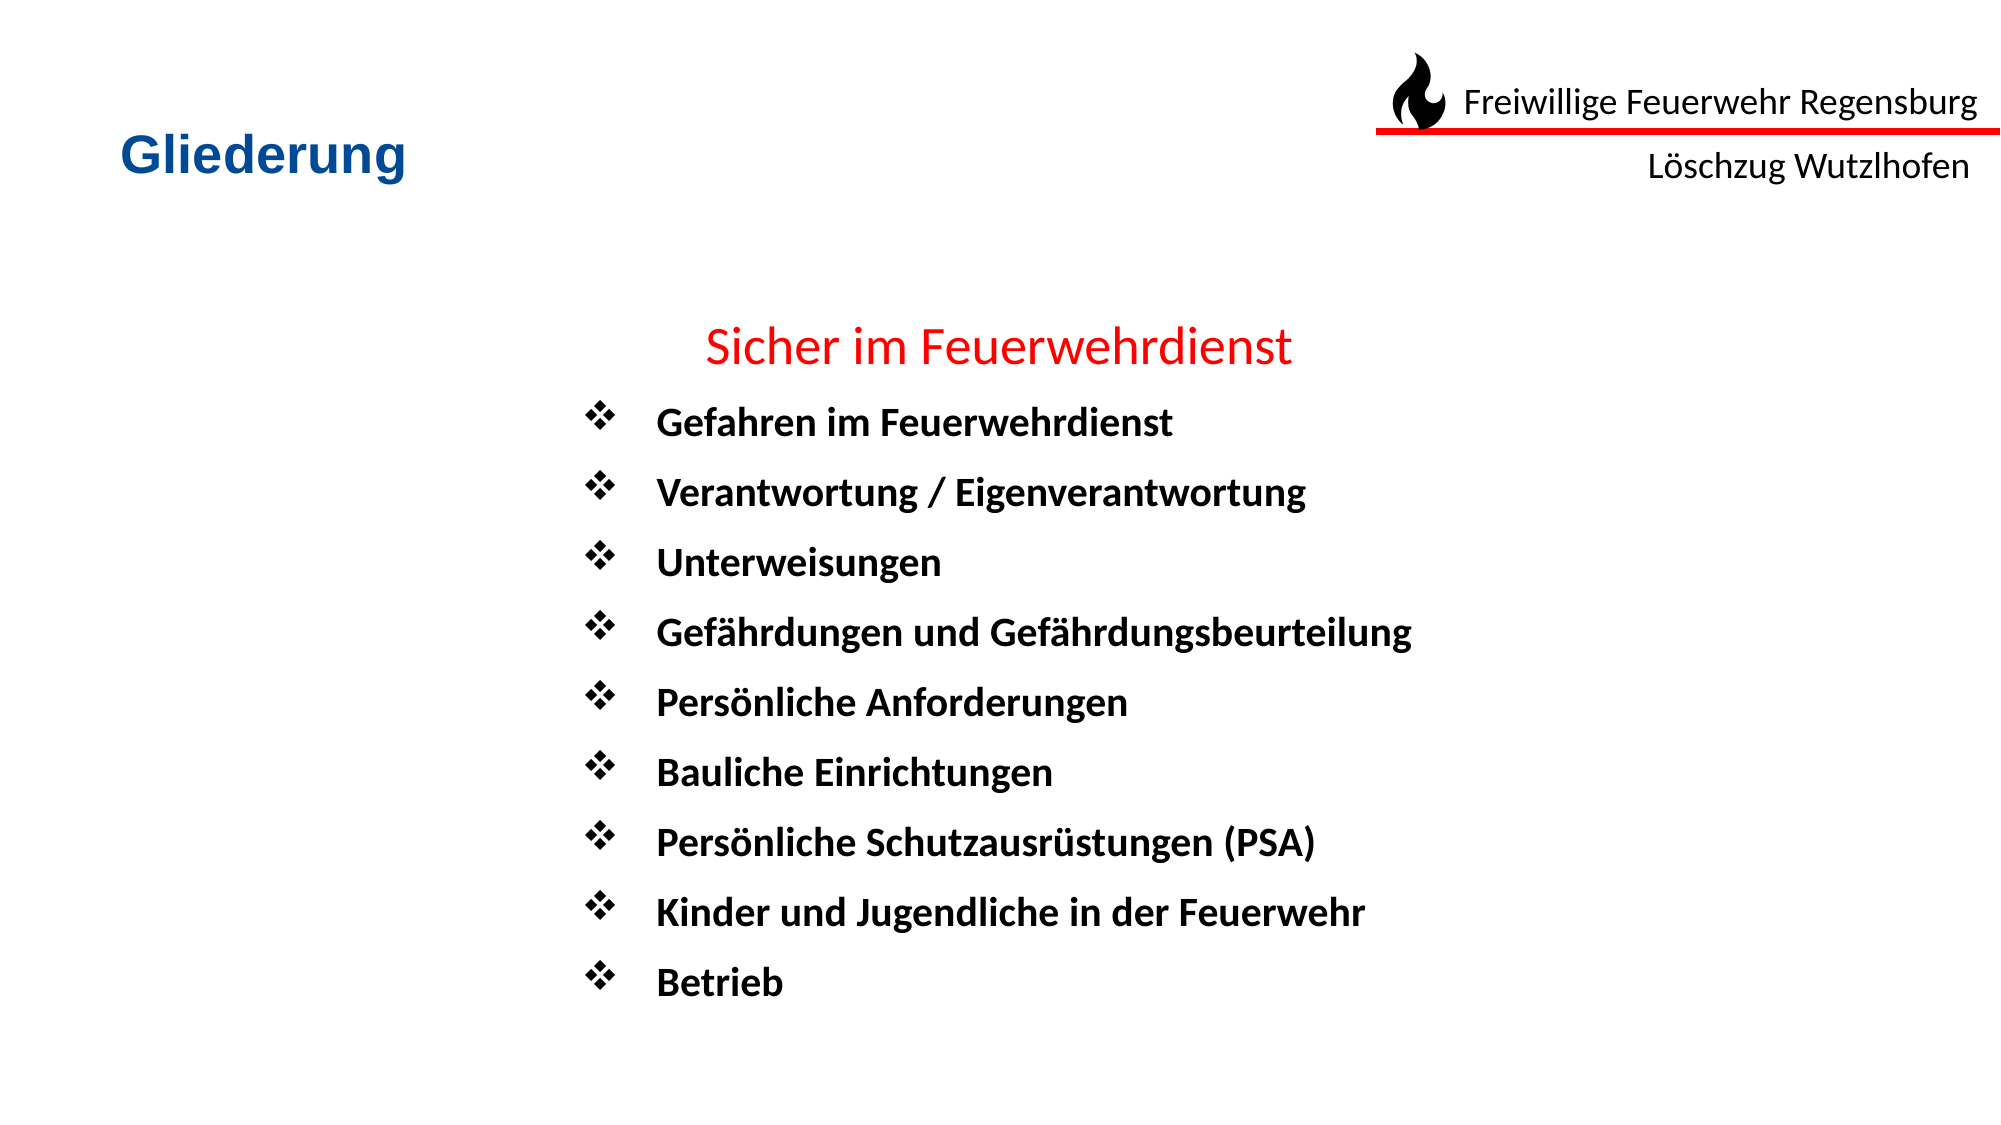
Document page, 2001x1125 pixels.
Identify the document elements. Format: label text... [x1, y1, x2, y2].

text_box Gliederung [120, 119, 476, 208]
text_box Sicher im Feuerwehrdienst [592, 310, 1408, 393]
text_box Freiwillige Feuerwehr Regensburg [1462, 69, 2000, 130]
text_box Löschzug Wutzlhofen [1633, 133, 1988, 193]
text_box Gefahren im Feuerwehrdienst Verantwortung / Eigenverantwortung Unterweisungen Gefährdungen und Gefährdungsbeurteilung Persönliche Anforderungen Bauliche Einrichtungen Persönliche Schutzausrüstungen (PSA) Kinder und Jugendliche in der Feuerwehr Betrieb [566, 392, 1434, 1125]
picture [1376, 48, 1462, 134]
